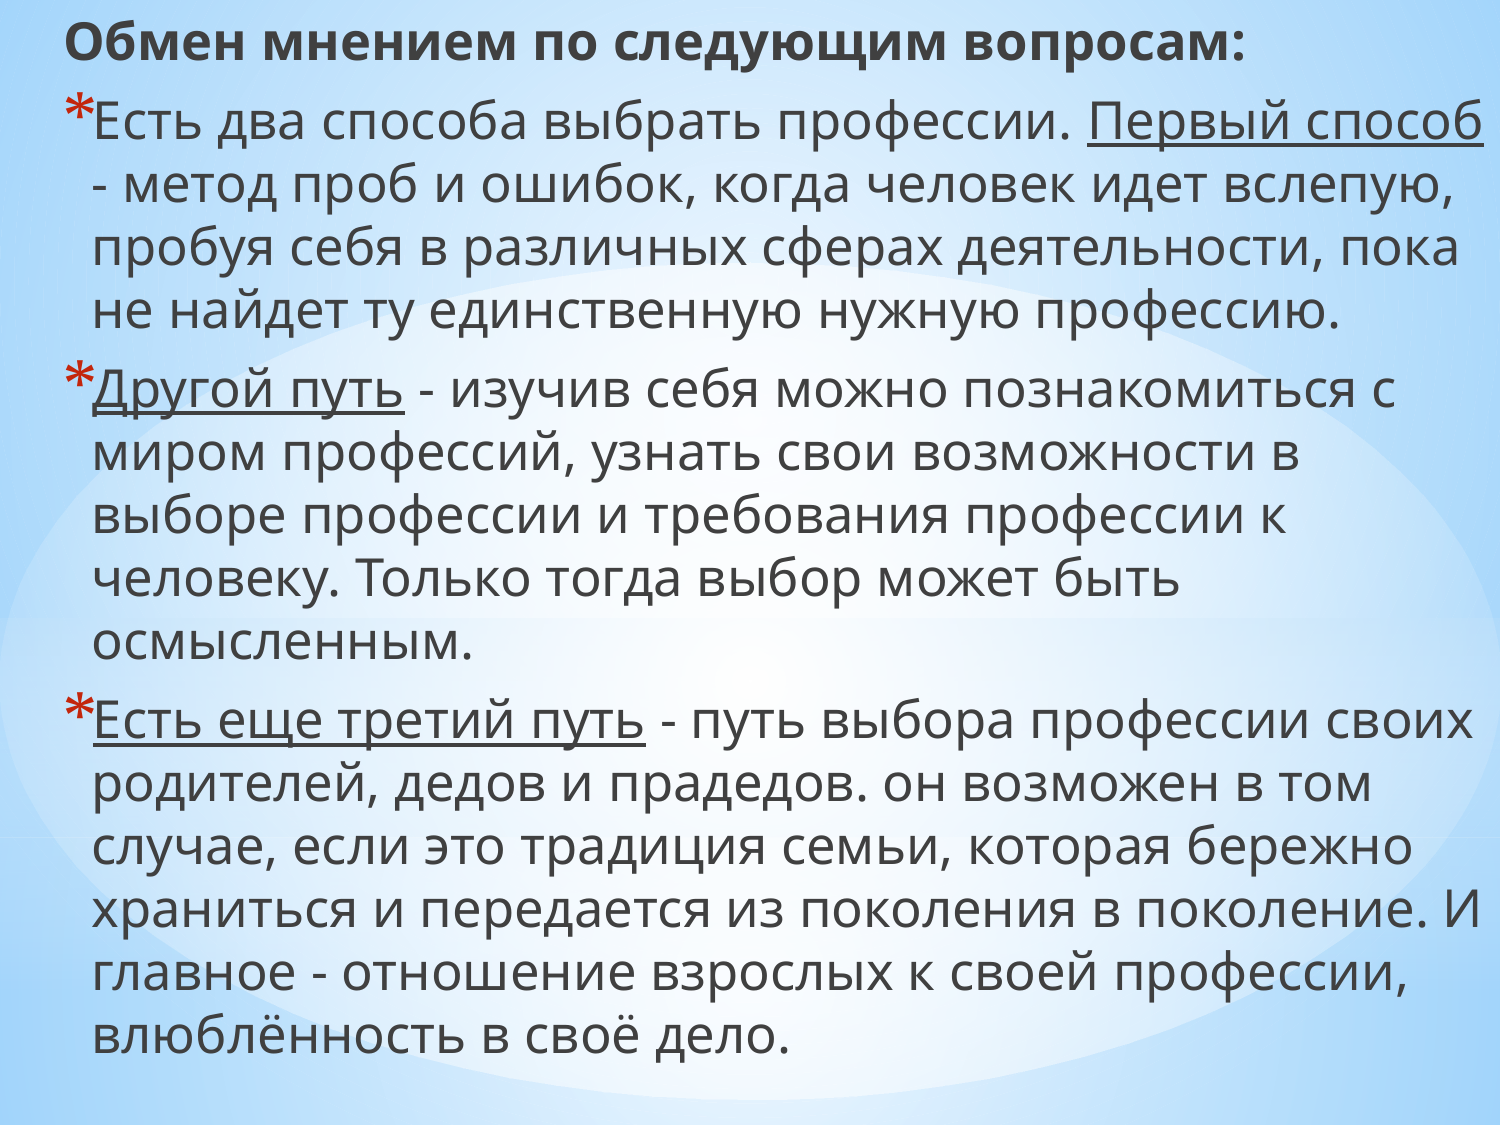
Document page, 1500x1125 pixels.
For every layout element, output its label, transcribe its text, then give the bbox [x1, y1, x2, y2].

list Обмен мнением по следующим вопросам: Есть два способа выбрать профессии. Первый способ - метод проб и ошибок, когда человек идет вслепую, пробуя себя в различных сферах деятельности, пока не найдет ту единственную нужную профессию. Другой путь - изучив себя можно познакомиться с миром профессий, узнать свои возможности в выборе профессии и требования профессии к человеку. Только тогда выбор может быть осмысленным. Есть еще третий путь - путь выбора профессии своих родителей, дедов и прадедов. он возможен в том случае, если это традиция семьи, которая бережно храниться и передается из поколения в поколение. И главное - отношение взрослых к своей профессии, влюблённость в своё дело. [41, 0, 1500, 1125]
